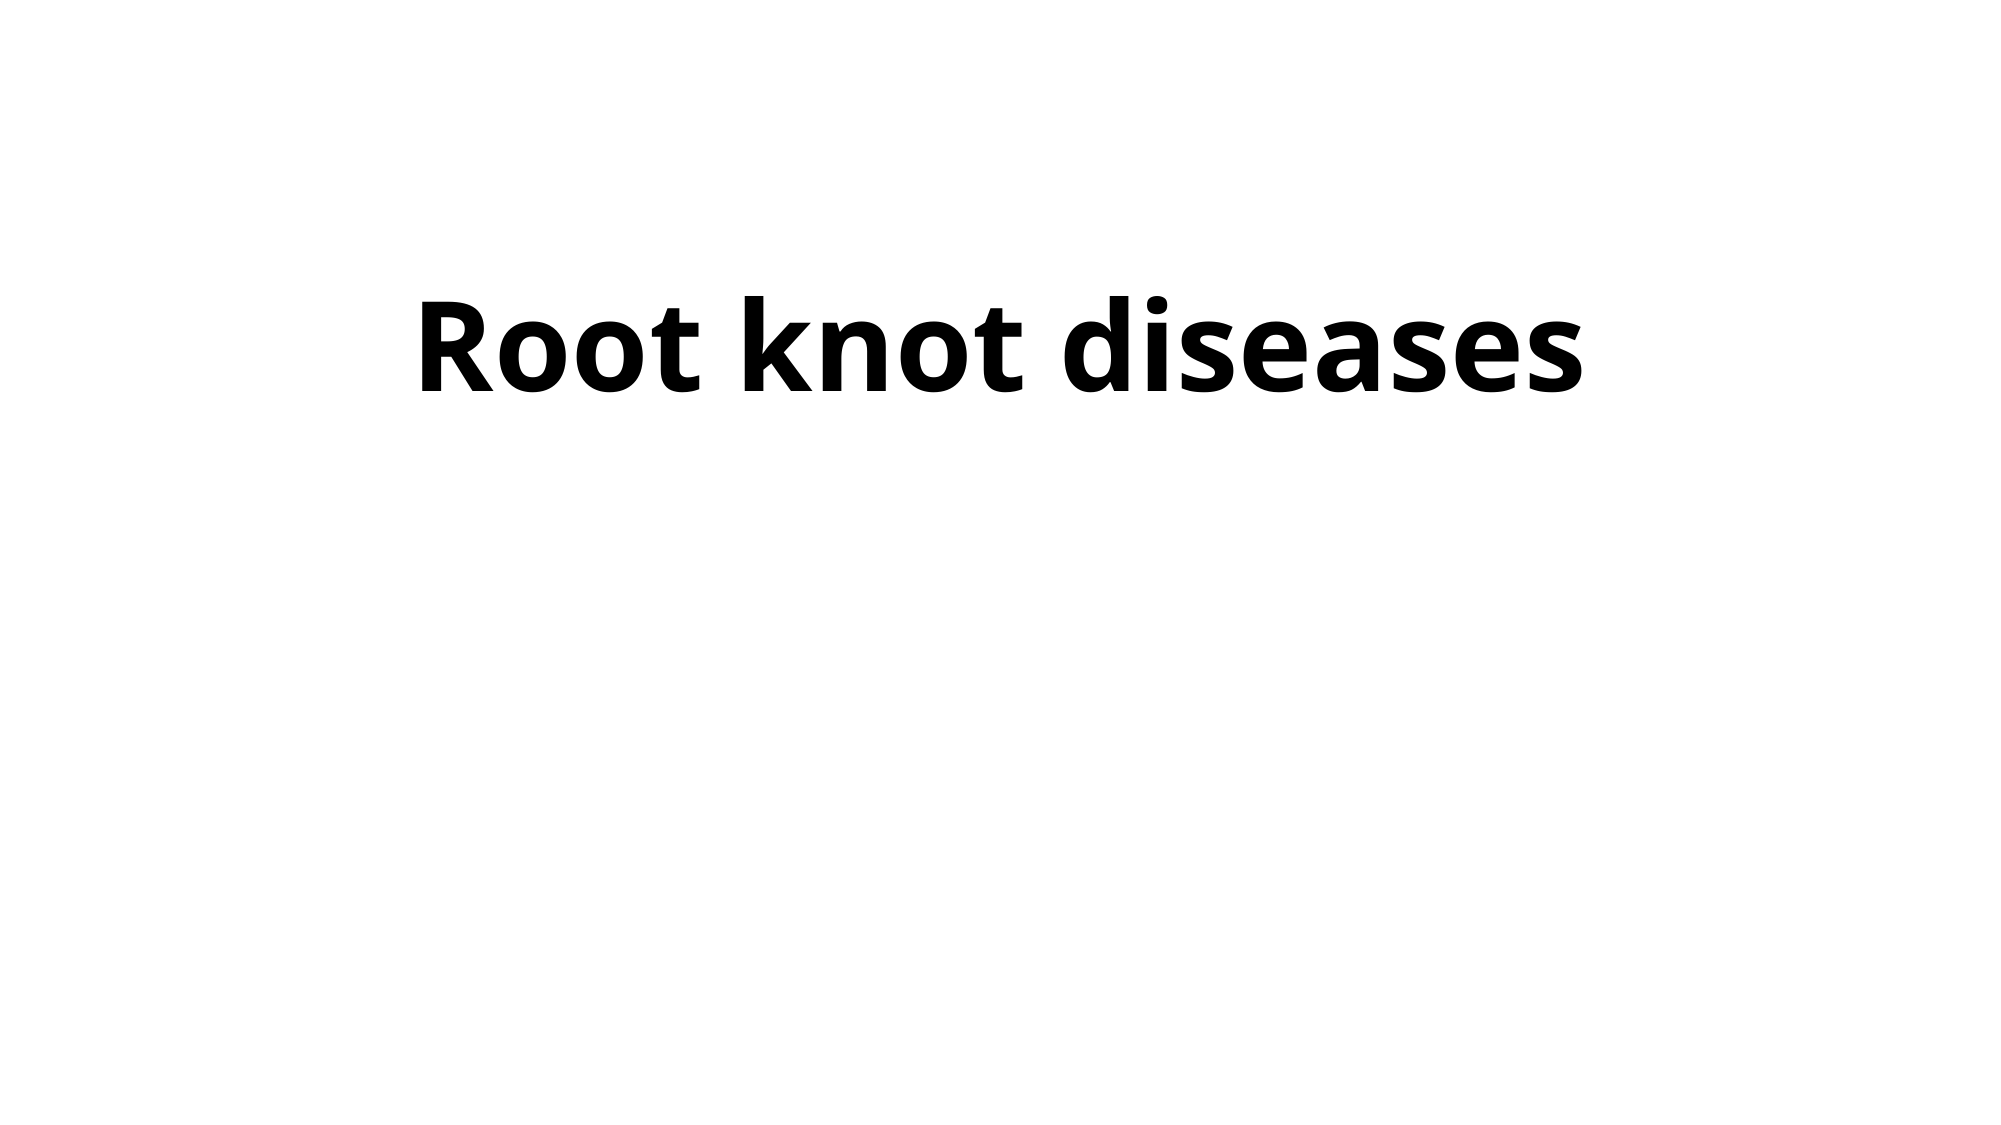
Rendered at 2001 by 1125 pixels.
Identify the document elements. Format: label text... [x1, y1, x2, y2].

title Root knot diseases [249, 184, 1750, 576]
